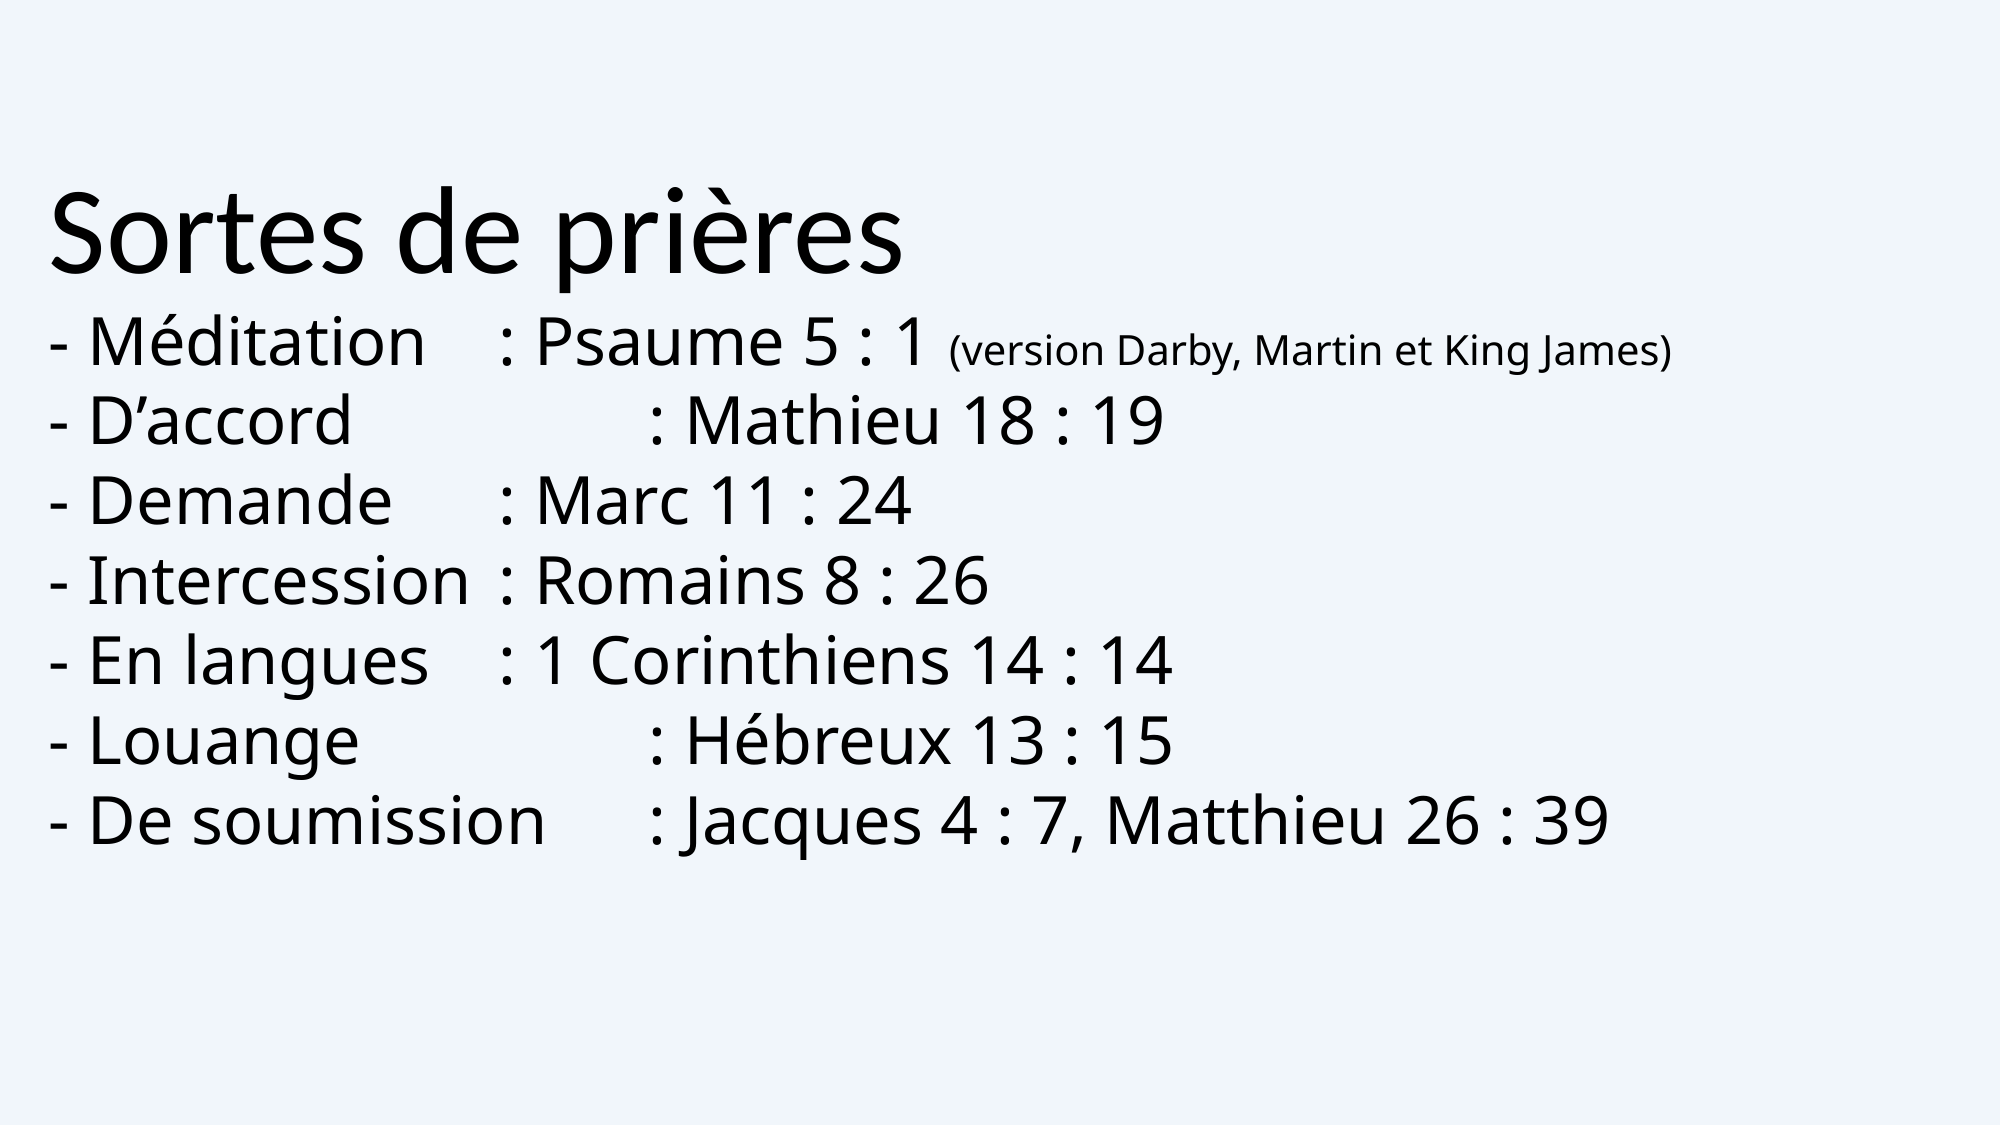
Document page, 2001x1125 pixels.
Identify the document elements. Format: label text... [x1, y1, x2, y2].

text_box Sortes de prières - Méditation : Psaume 5 : 1 (version Darby, Martin et King James) - D’accord : Mathieu 18 : 19 - Demande : Marc 11 : 24 - Intercession : Romains 8 : 26 - En langues : 1 Corinthiens 14 : 14 - Louange : Hébreux 13 : 15 - De soumission : Jacques 4 : 7, Matthieu 26 : 39 [34, 140, 1972, 946]
